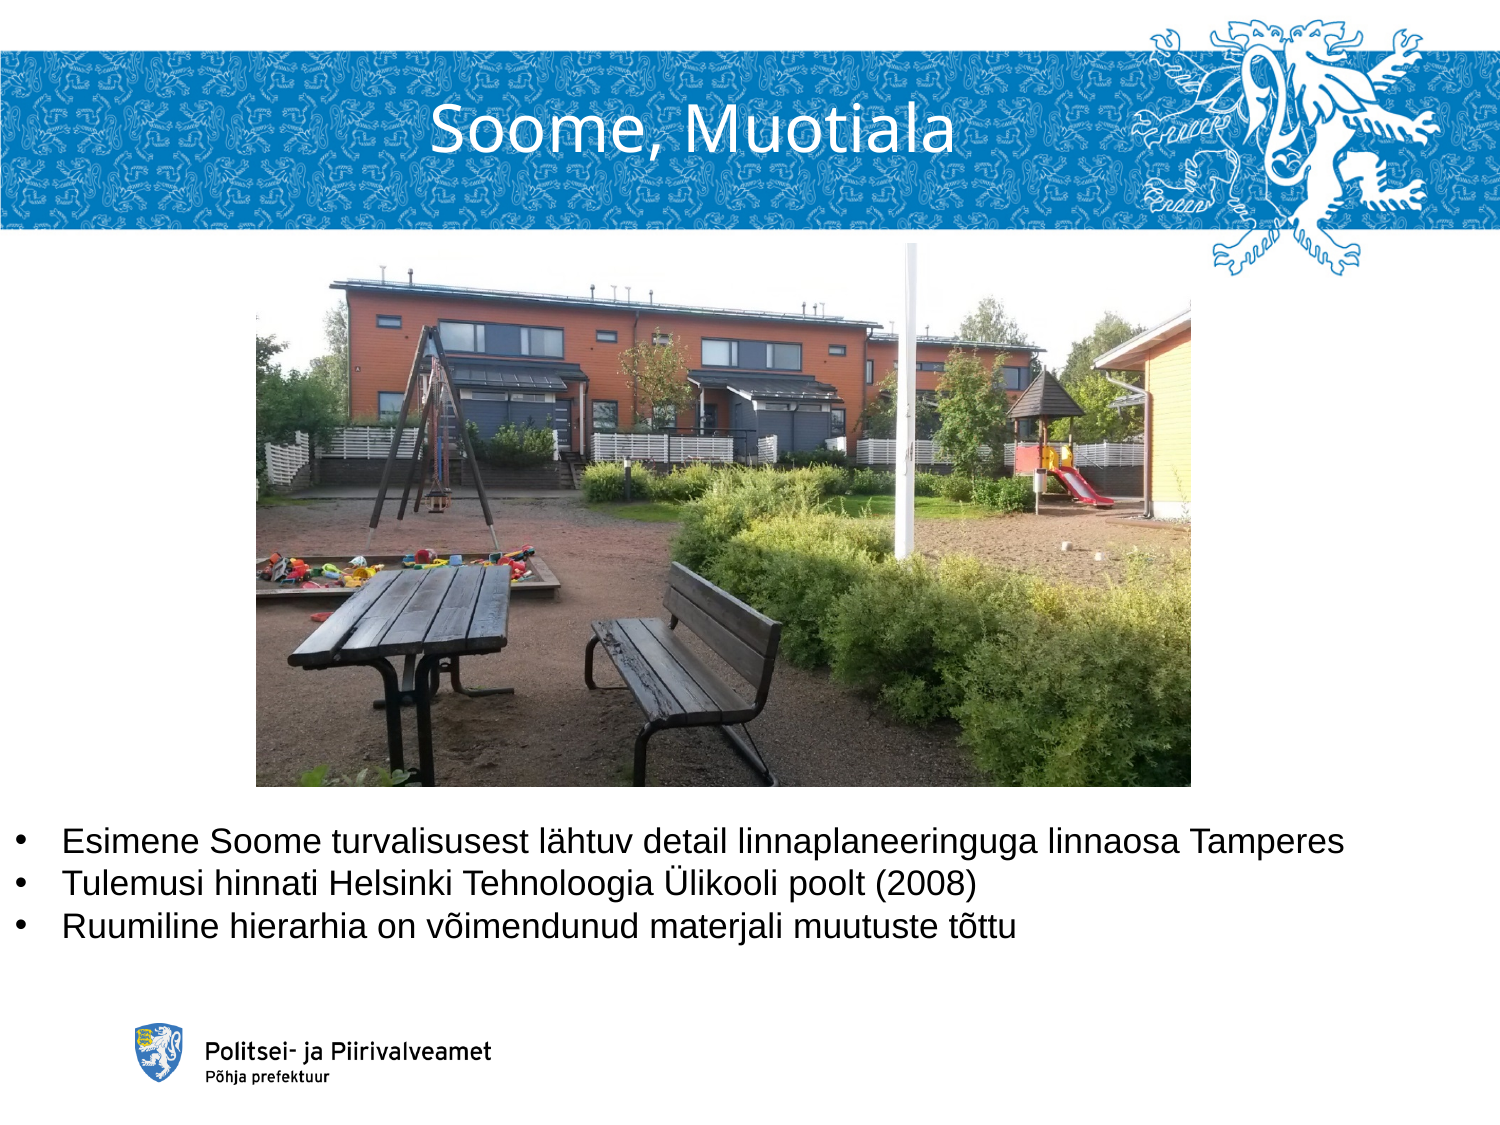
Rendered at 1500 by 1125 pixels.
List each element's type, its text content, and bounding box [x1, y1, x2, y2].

picture [0, 0, 1500, 1125]
text_box Esimene Soome turvalisusest lähtuv detail linnaplaneeringuga linnaosa Tamperes Tulemusi hinnati Helsinki Tehnoloogia Ülikooli poolt (2008) Ruumiline hierarhia on võimendunud materjali muutuste tõttu [0, 810, 1447, 953]
text_box Soome, Muotiala [112, 78, 1277, 196]
